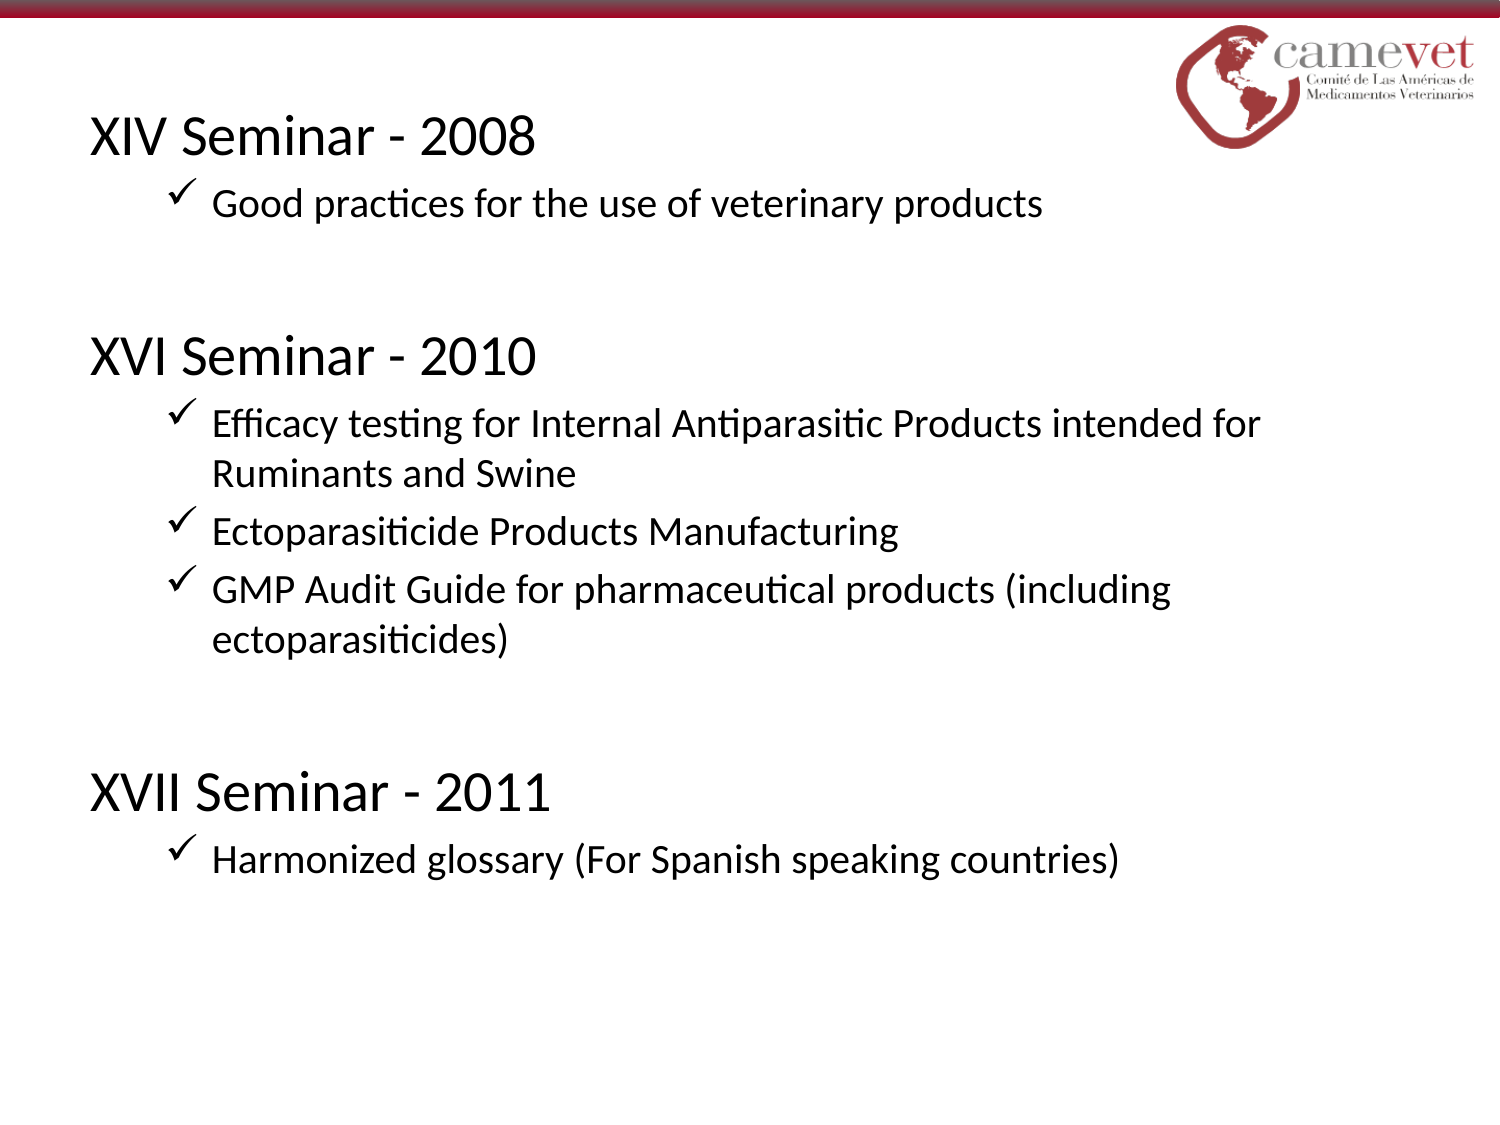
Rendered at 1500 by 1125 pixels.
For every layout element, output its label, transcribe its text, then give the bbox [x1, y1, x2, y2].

list XIV Seminar - 2008 Good practices for the use of veterinary products XVI Seminar - 2010 Efficacy testing for Internal Antiparasitic Products intended for Ruminants and Swine Ectoparasiticide Products Manufacturing GMP Audit Guide for pharmaceutical products (including ectoparasiticides) XVII Seminar - 2011 Harmonized glossary (For Spanish speaking countries) [74, 89, 1426, 1006]
picture [1174, 24, 1476, 151]
